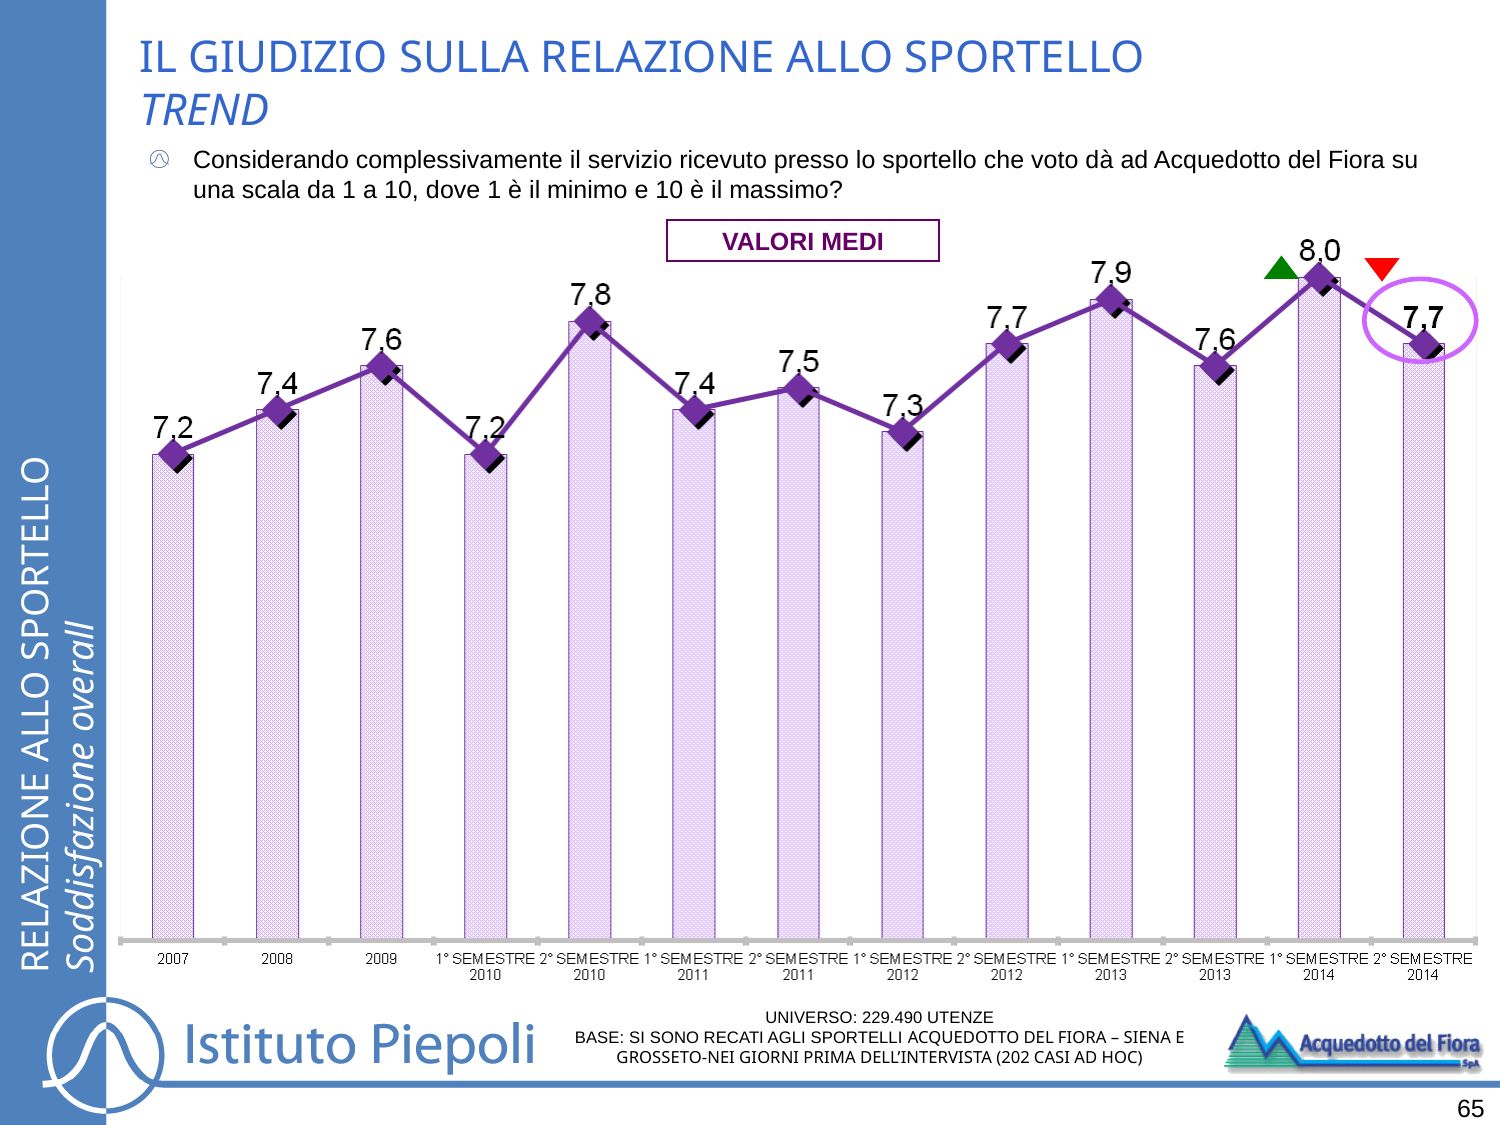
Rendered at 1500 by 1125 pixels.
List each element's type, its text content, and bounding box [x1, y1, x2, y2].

text_box Considerando complessivamente il servizio ricevuto presso lo sportello che voto dà ad Acquedotto del Fiora su una scala da 1 a 10, dove 1 è il minimo e 10 è il massimo? [121, 123, 1457, 212]
text_box IL GIUDIZIO SULLA RELAZIONE ALLO SPORTELLO TREND [124, 21, 1471, 209]
picture [0, 0, 1500, 1125]
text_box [70, 214, 1500, 1011]
picture [149, 149, 169, 168]
slide_number 65 [1292, 1089, 1500, 1125]
text_box RELAZIONE ALLO SPORTELLO Soddisfazione overall [3, 12, 109, 988]
text_box UNIVERSO: 229.490 UTENZE BASE: SI SONO RECATI AGLI SPORTELLI ACQUEDOTTO DEL FIORA – SIENA E GROSSETO-NEI GIORNI PRIMA DELL’INTERVISTA (202 CASI AD HOC) [525, 1019, 1235, 1098]
